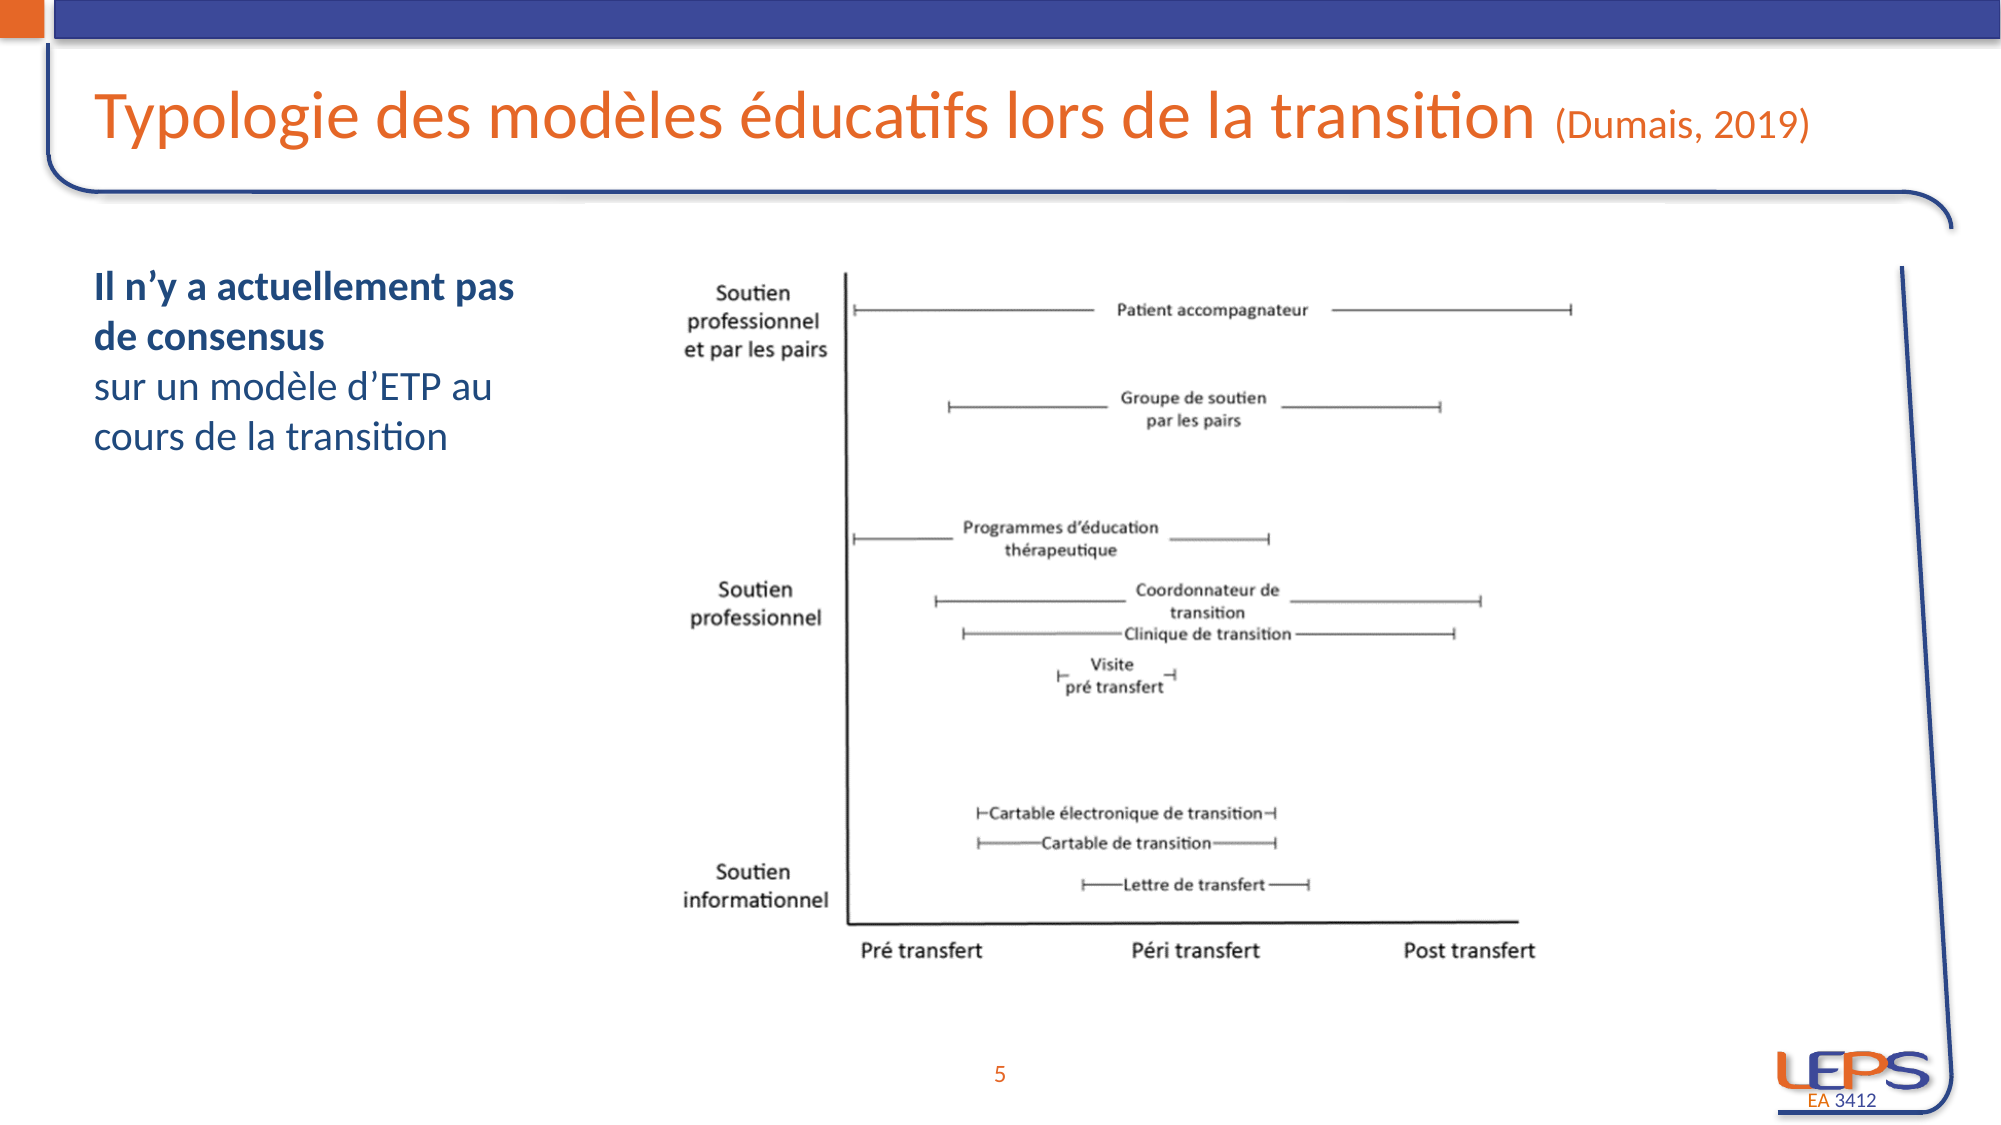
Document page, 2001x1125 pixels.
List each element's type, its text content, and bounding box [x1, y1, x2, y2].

picture [585, 202, 1665, 981]
text_box Il n’y a actuellement pas de consensus sur un modèle d’ETP au cours de la transition [79, 251, 544, 512]
title Typologie des modèles éducatifs lors de la transition (Dumais, 2019) [79, 42, 1880, 180]
picture [1768, 1045, 1936, 1095]
slide_number 4 [767, 1042, 1234, 1103]
